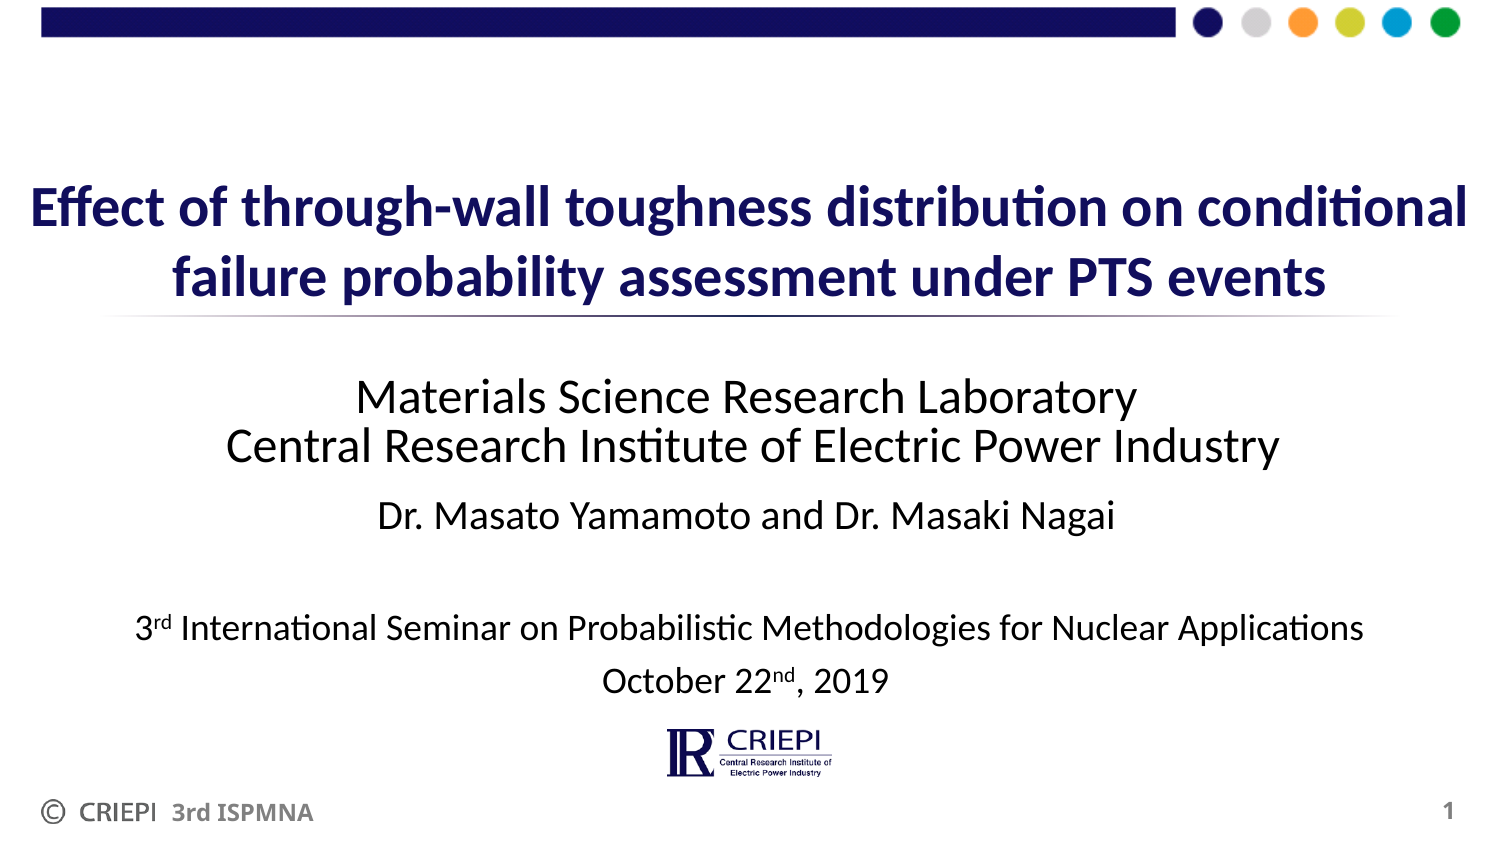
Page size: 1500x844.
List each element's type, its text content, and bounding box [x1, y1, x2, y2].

slide_number 1 [1120, 788, 1471, 834]
list 3rd International Seminar on Probabilistic Methodologies for Nuclear Applications [114, 598, 1386, 653]
footer 3rd ISPMNA [156, 789, 632, 834]
picture [40, 6, 1462, 39]
title Effect of through-wall toughness distribution on conditional failure probability assessment under PTS events [0, 90, 1500, 316]
list Dr. Masato Yamamoto and Dr. Masaki Nagai [218, 472, 1276, 553]
subtitle Materials Science Research Laboratory [218, 355, 1276, 423]
picture [667, 729, 832, 777]
list October 22nd, 2019 [229, 651, 1270, 706]
picture [41, 799, 155, 824]
